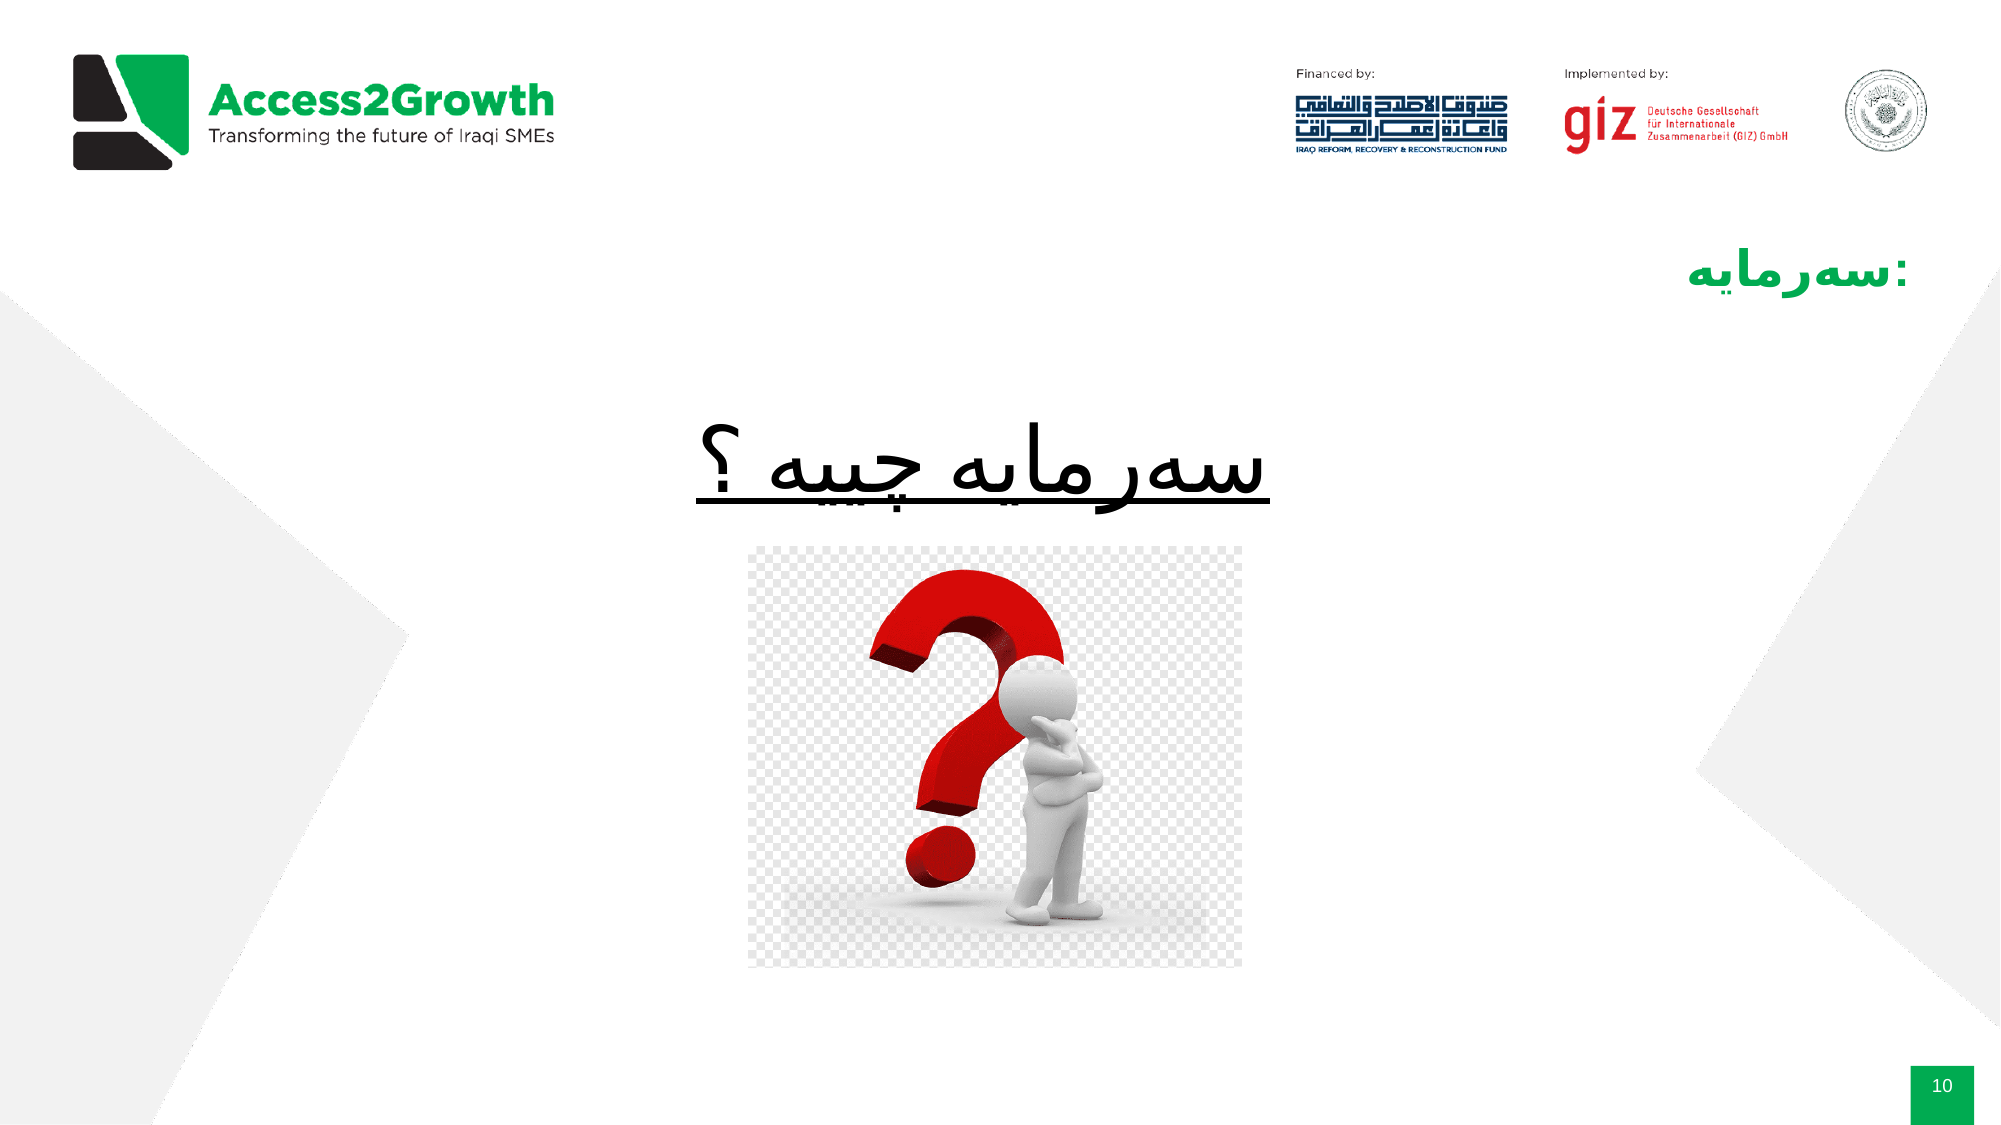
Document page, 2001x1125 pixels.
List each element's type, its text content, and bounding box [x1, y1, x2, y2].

list سەرمایە چییە ؟ [55, 304, 1911, 1097]
title سەرمایە: [73, 210, 1925, 305]
picture [0, 0, 2001, 1125]
slide_number ‹#› [1910, 1065, 1975, 1125]
picture [748, 546, 1242, 968]
